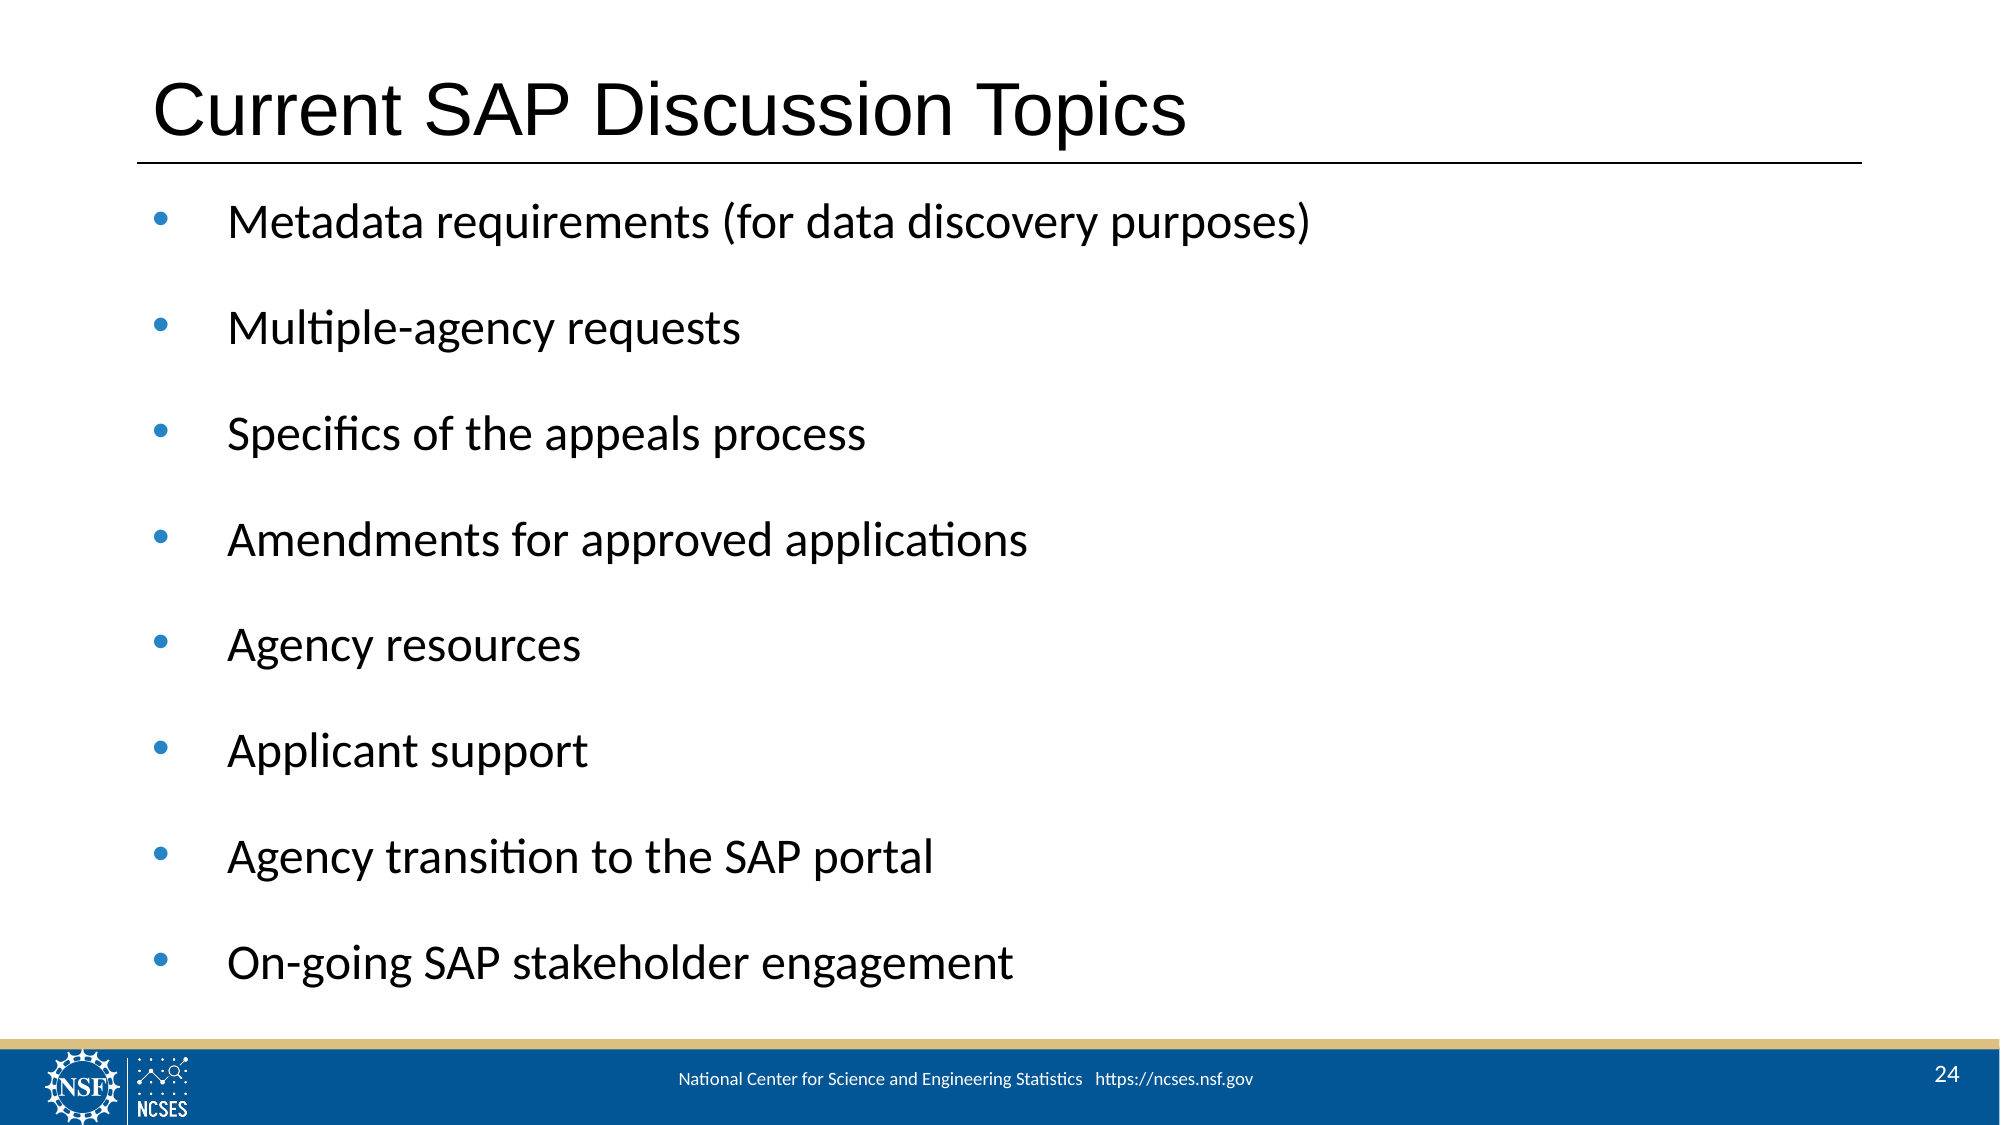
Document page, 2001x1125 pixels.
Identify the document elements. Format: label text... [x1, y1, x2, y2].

text_box Metadata requirements (for data discovery purposes) Multiple-agency requests Specifics of the appeals process Amendments for approved applications Agency resources Applicant support Agency transition to the SAP portal On-going SAP stakeholder engagement [137, 181, 1863, 997]
title Current SAP Discussion Topics [137, 59, 1863, 163]
picture [45, 1050, 120, 1125]
slide_number 24 [1412, 1042, 1975, 1103]
